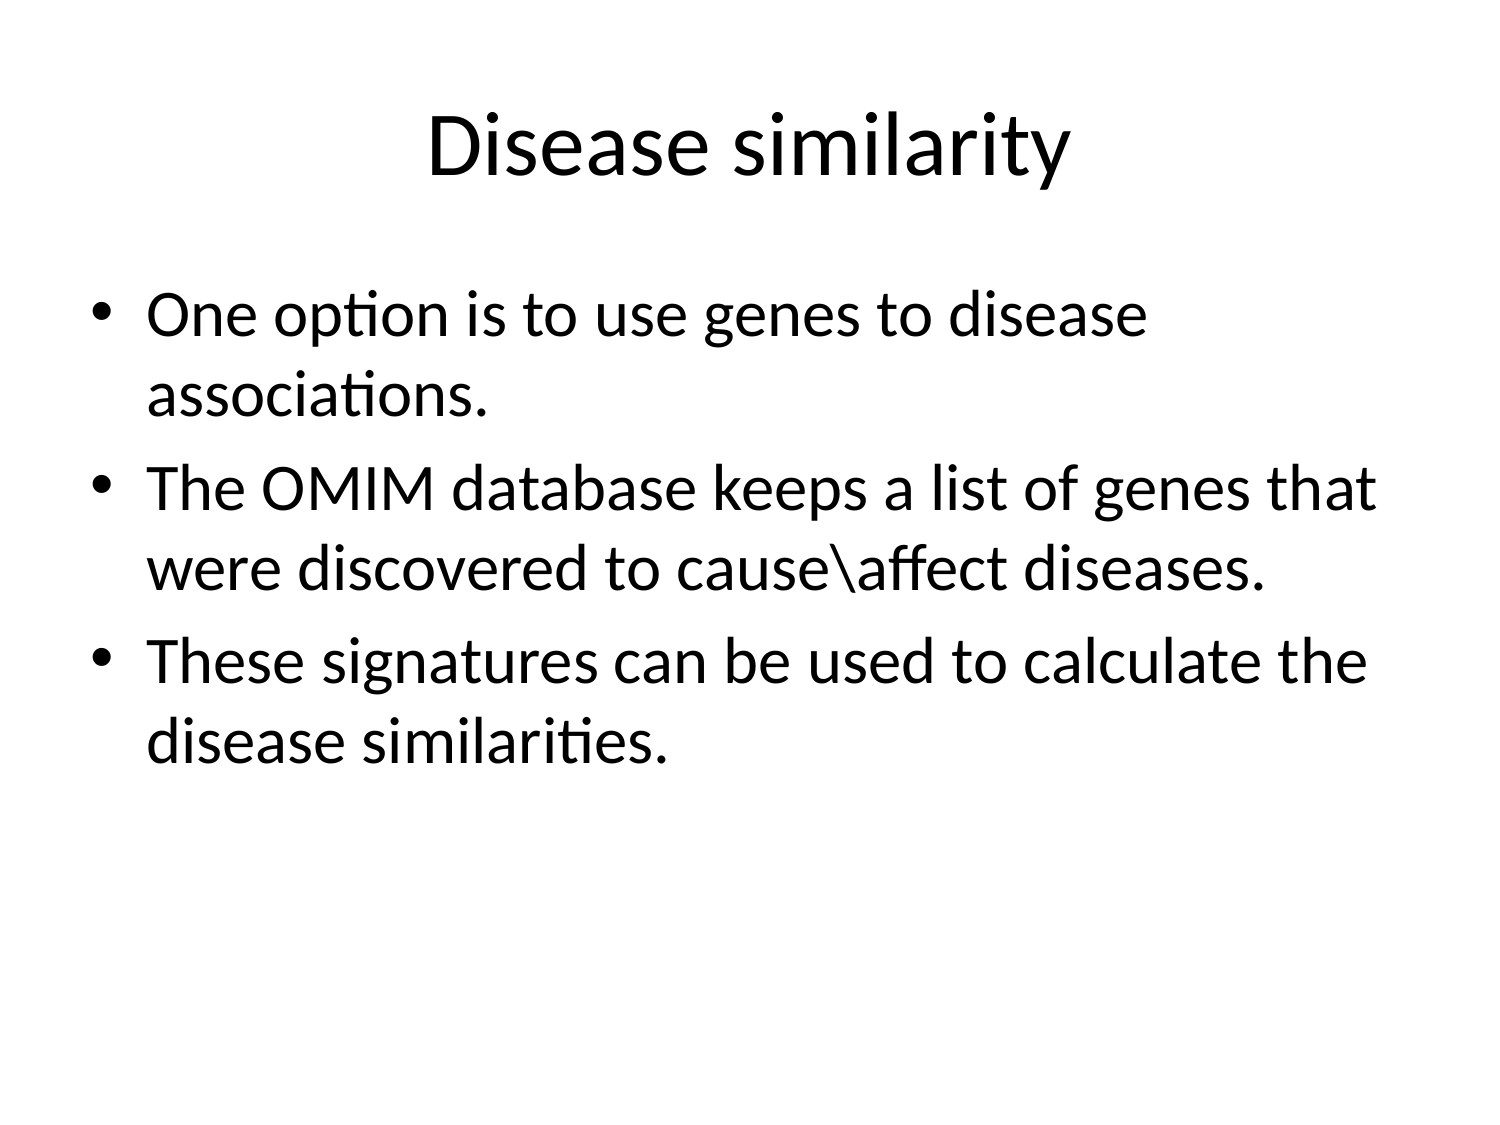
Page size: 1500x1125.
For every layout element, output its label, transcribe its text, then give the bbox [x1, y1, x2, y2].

list One option is to use genes to disease associations. The OMIM database keeps a list of genes that were discovered to cause\affect diseases. These signatures can be used to calculate the disease similarities. [75, 262, 1425, 1005]
title Disease similarity [75, 45, 1425, 233]
